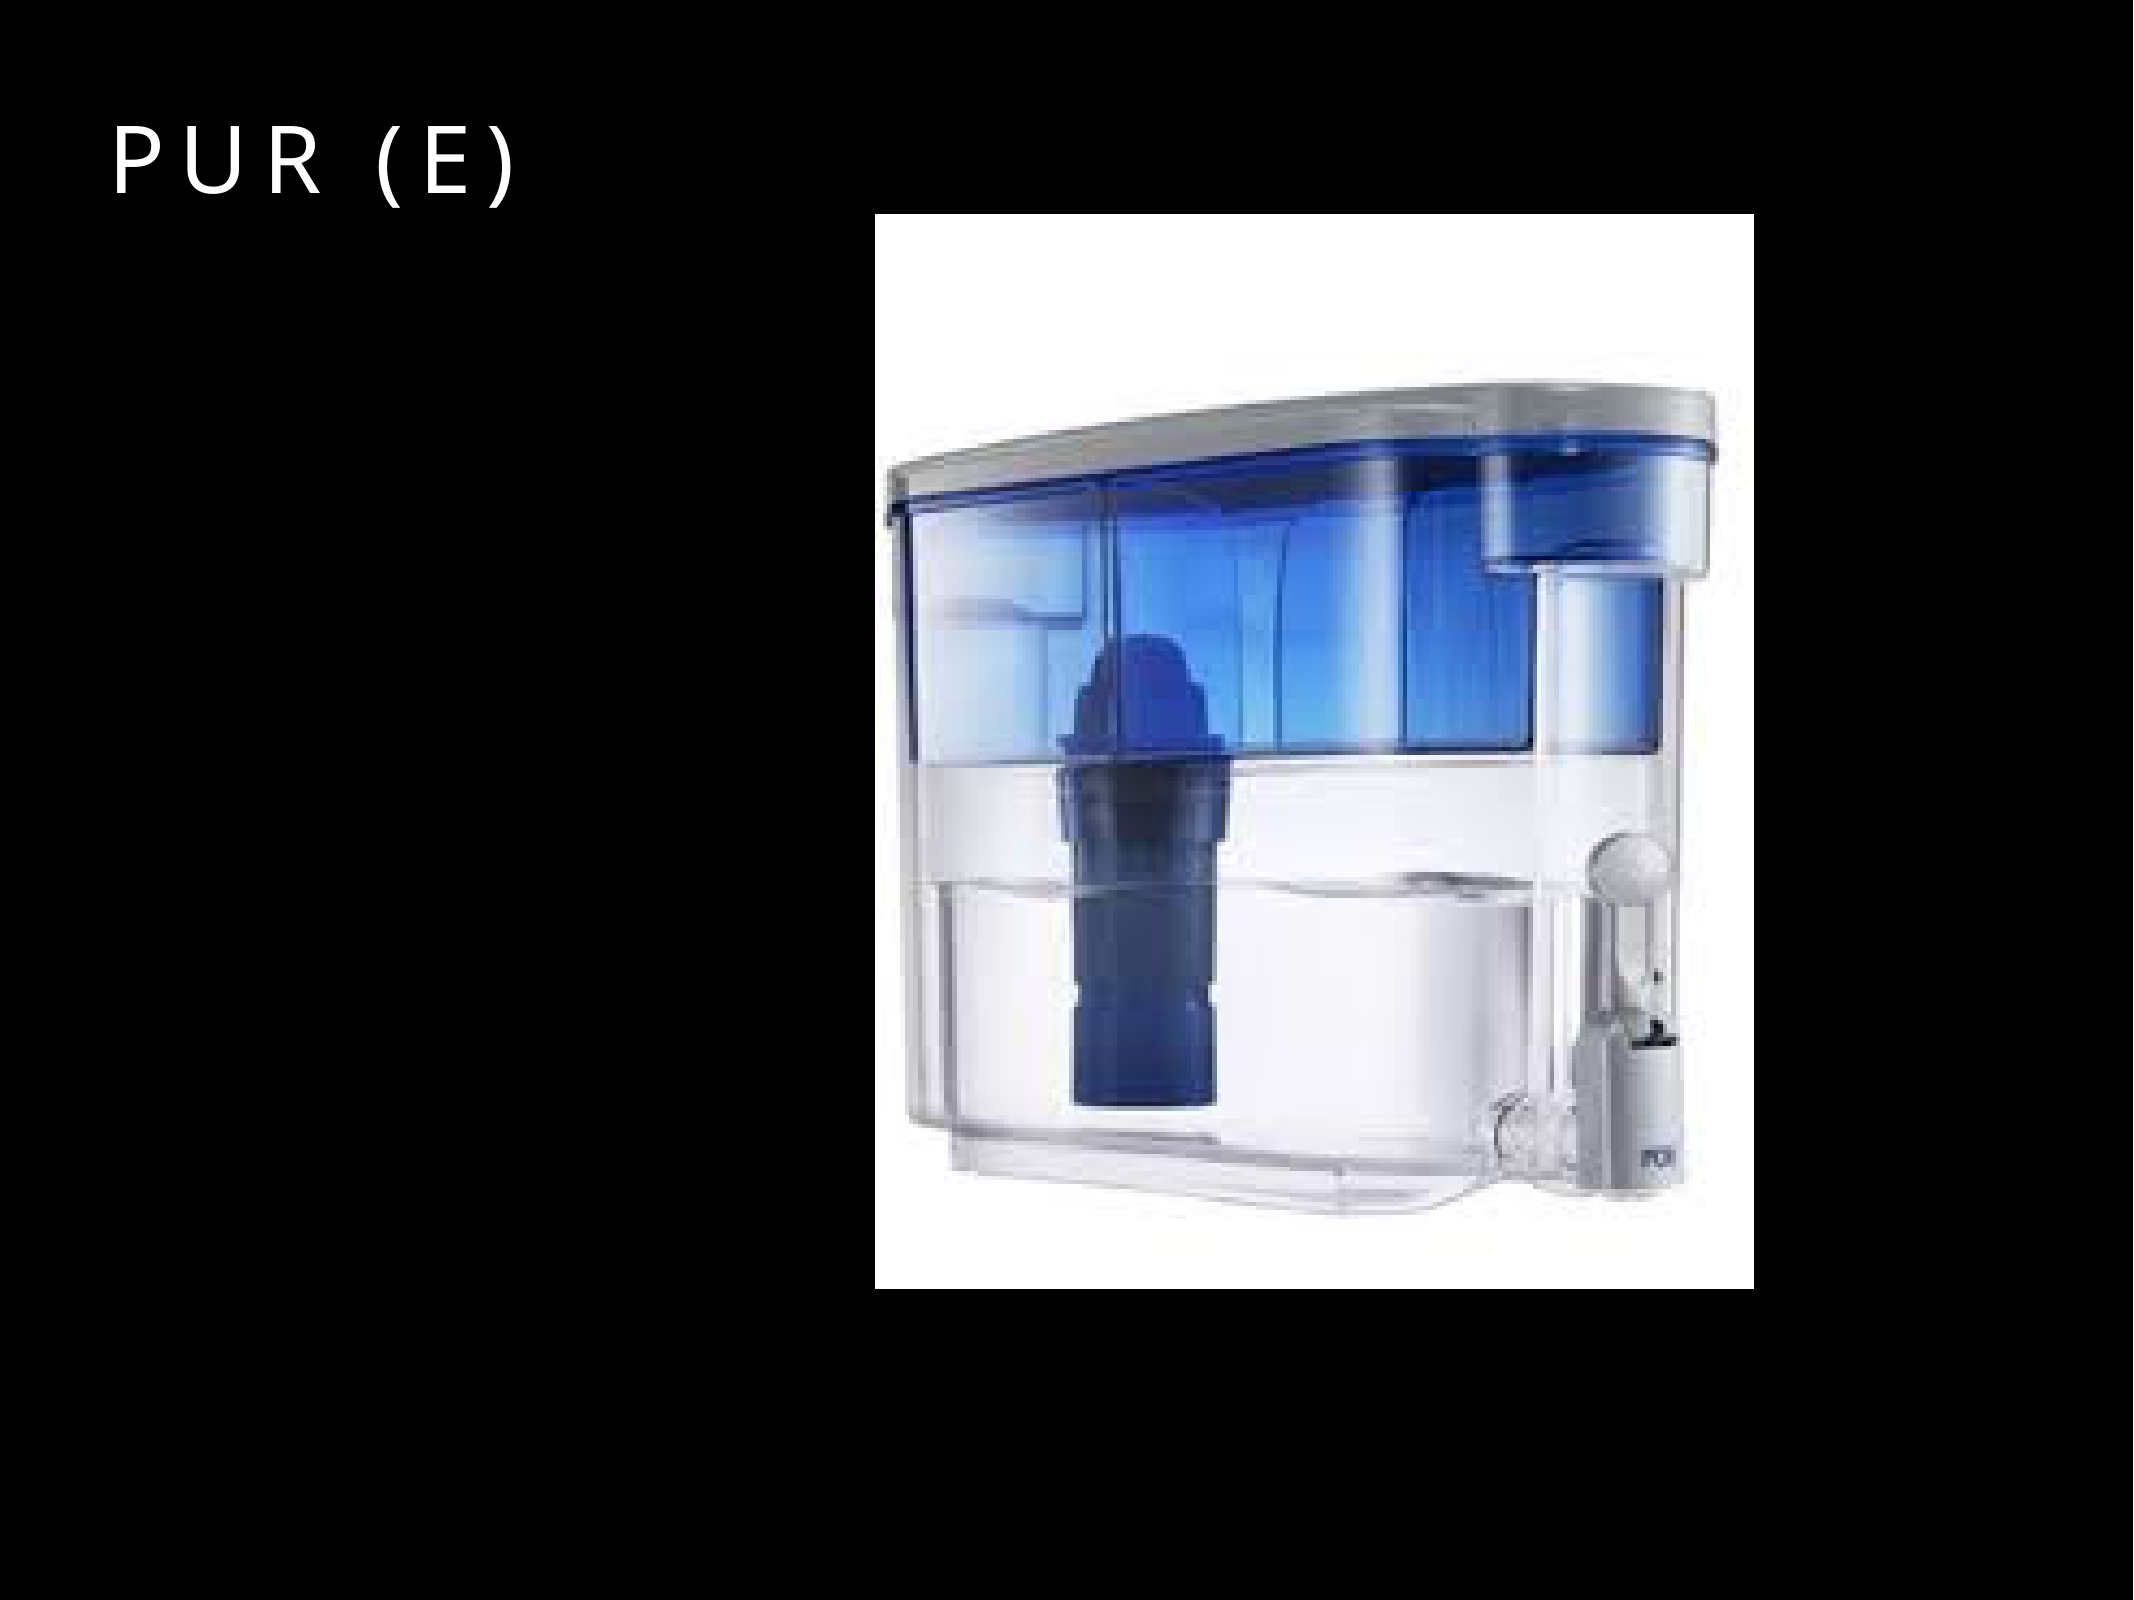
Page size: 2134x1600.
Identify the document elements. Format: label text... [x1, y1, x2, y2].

title pur (e) [107, 99, 943, 405]
picture [874, 214, 1754, 1289]
